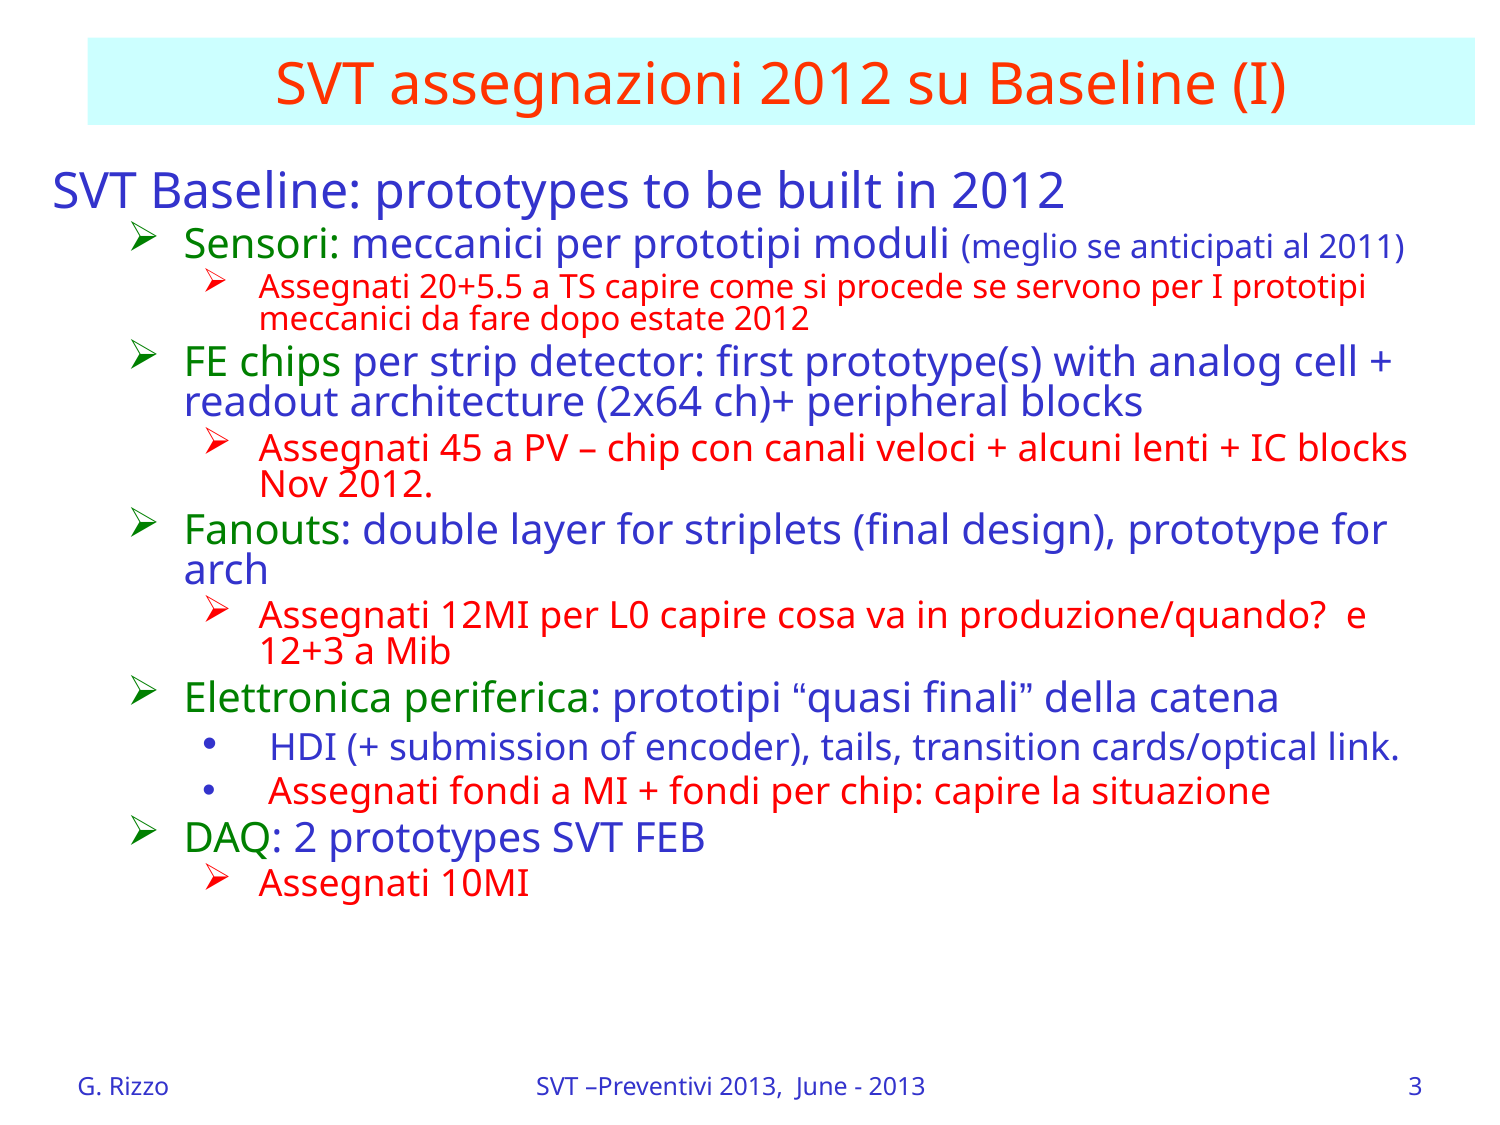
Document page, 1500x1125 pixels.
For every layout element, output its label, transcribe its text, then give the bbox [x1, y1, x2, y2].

slide_number 3 [1125, 1062, 1438, 1125]
text_box SVT Baseline: prototypes to be built in 2012 Sensori: meccanici per prototipi moduli (meglio se anticipati al 2011) Assegnati 20+5.5 a TS capire come si procede se servono per I prototipi meccanici da fare dopo estate 2012 FE chips per strip detector: first prototype(s) with analog cell + readout architecture (2x64 ch)+ peripheral blocks Assegnati 45 a PV – chip con canali veloci + alcuni lenti + IC blocks Nov 2012. Fanouts: double layer for striplets (final design), prototype for arch Assegnati 12MI per L0 capire cosa va in produzione/quando? e 12+3 a Mib Elettronica periferica: prototipi “quasi finali” della catena HDI (+ submission of encoder), tails, transition cards/optical link. Assegnati fondi a MI + fondi per chip: capire la situazione DAQ: 2 prototypes SVT FEB Assegnati 10MI [37, 162, 1475, 1013]
slide_number G. Rizzo [62, 1062, 375, 1125]
footer SVT –Preventivi 2013, June - 2013 [375, 1062, 1088, 1125]
title SVT assegnazioni 2012 su Baseline (I) [87, 37, 1475, 125]
